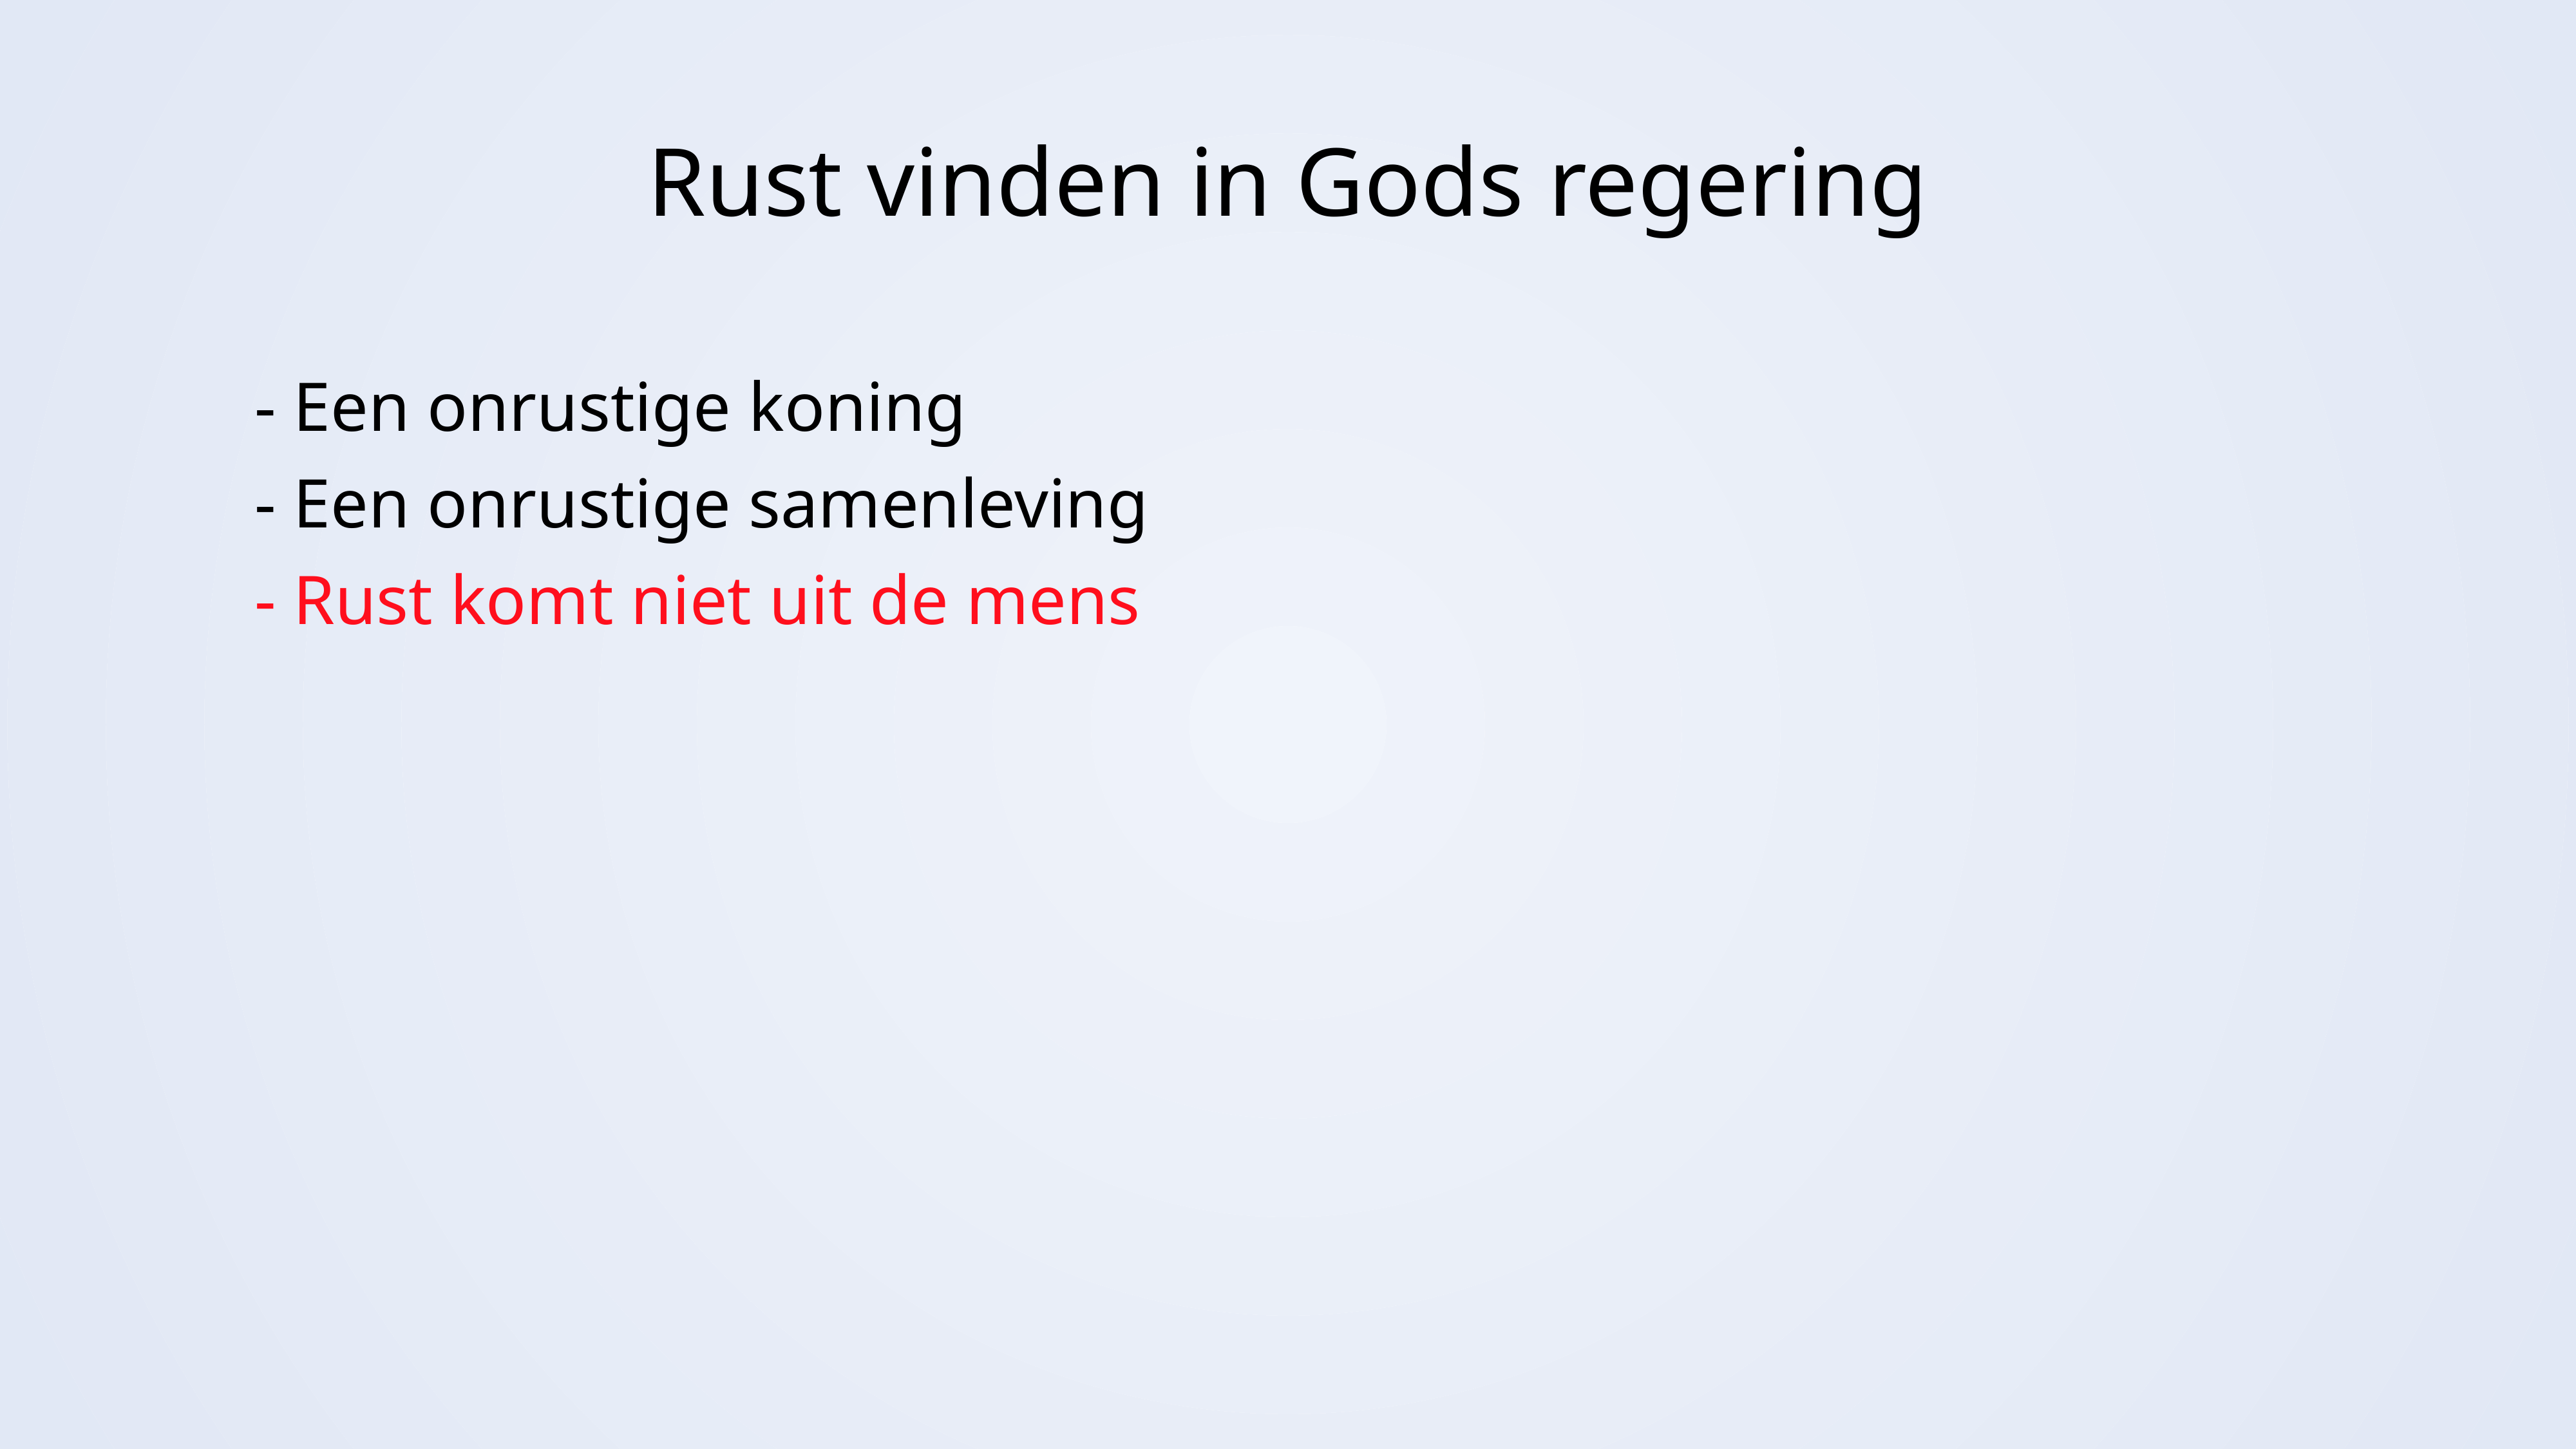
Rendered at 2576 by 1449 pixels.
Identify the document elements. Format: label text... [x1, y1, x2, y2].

title Rust vinden in Gods regering [244, 57, 2332, 300]
list - Een onrustige koning - Een onrustige samenleving - Rust komt niet uit de mens [244, 337, 2332, 1294]
